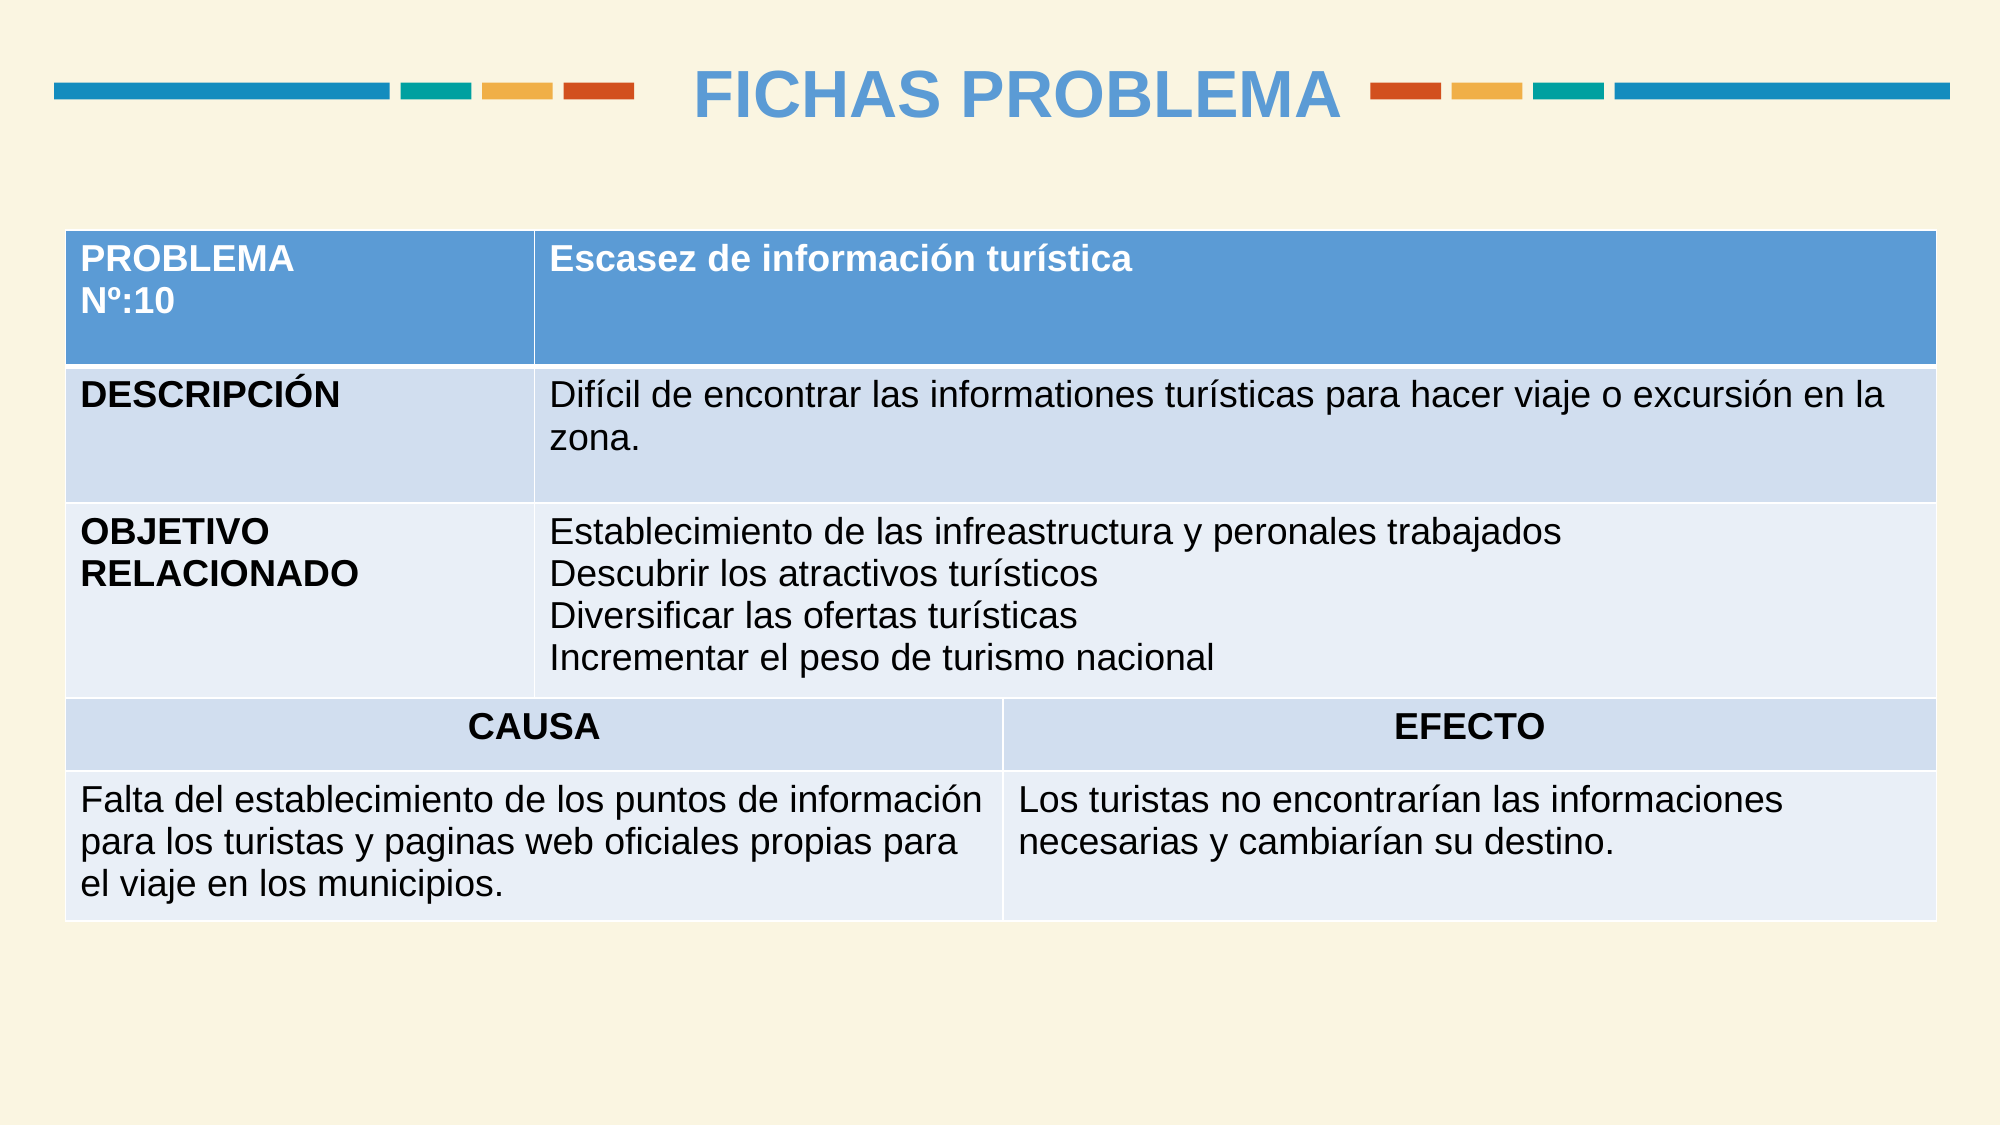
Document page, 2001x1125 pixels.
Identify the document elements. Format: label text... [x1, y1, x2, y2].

table_header PROBLEMA Nº:10 [66, 231, 534, 364]
table_cell EFECTO [1004, 699, 1936, 770]
table_cell CAUSA [66, 699, 1002, 770]
table_header Escasez de información turística [535, 231, 1936, 364]
table_cell DESCRIPCIÓN [66, 369, 534, 502]
table_cell OBJETIVO RELACIONADO [66, 504, 534, 697]
table_cell Difícil de encontrar las informationes turísticas para hacer viaje o excursión en la zona. [535, 369, 1936, 502]
table_cell Establecimiento de las infreastructura y peronales trabajados Descubrir los atractivos turísticos Diversificar las ofertas turísticas Incrementar el peso de turismo nacional [535, 504, 1936, 697]
table_cell Falta del establecimiento de los puntos de información para los turistas y paginas web oficiales propias para el viaje en los municipios. [66, 772, 1002, 920]
text_box FICHAS PROBLEMA [642, 43, 1358, 138]
table_cell Los turistas no encontrarían las informaciones necesarias y cambiarían su destino. [1004, 772, 1936, 920]
